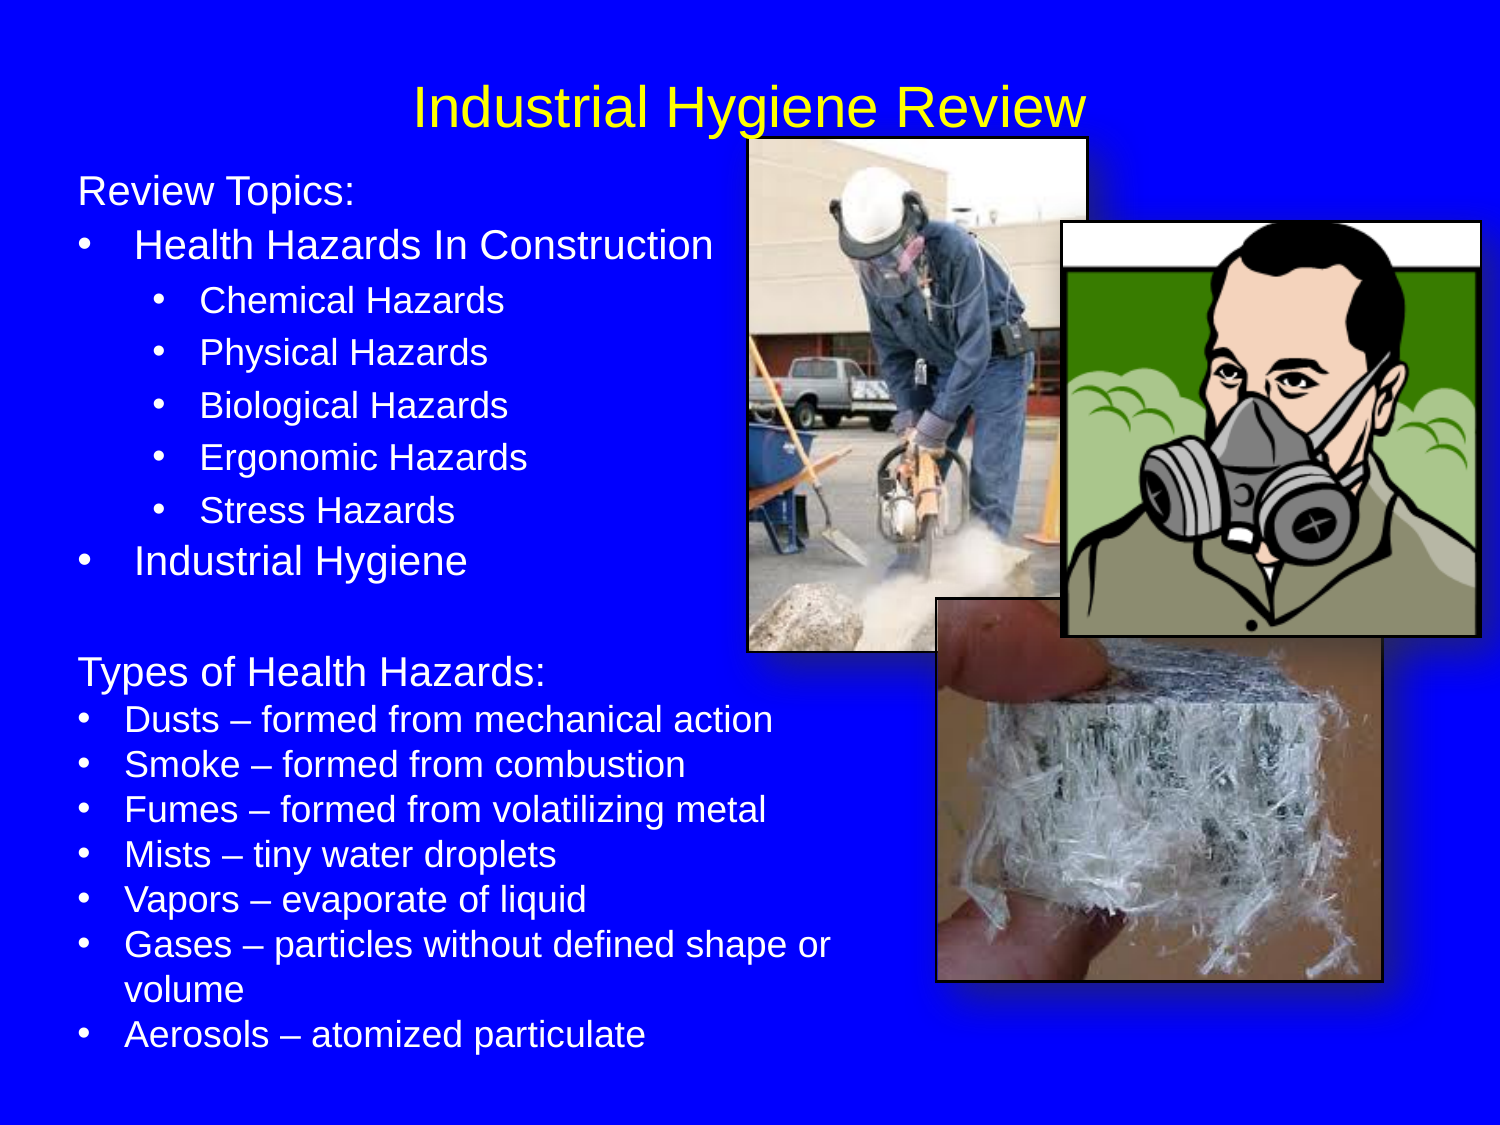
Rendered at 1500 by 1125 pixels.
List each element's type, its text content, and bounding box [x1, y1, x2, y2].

text_box Review Topics: Health Hazards In Construction Chemical Hazards Physical Hazards Biological Hazards Ergonomic Hazards Stress Hazards Industrial Hygiene [62, 162, 729, 625]
title Industrial Hygiene Review [75, 45, 1425, 233]
picture [748, 138, 1480, 981]
text_box Types of Health Hazards: Dusts – formed from mechanical action Smoke – formed from combustion Fumes – formed from volatilizing metal Mists – tiny water droplets Vapors – evaporate of liquid Gases – particles without defined shape or volume Aerosols – atomized particulate [62, 637, 938, 1063]
